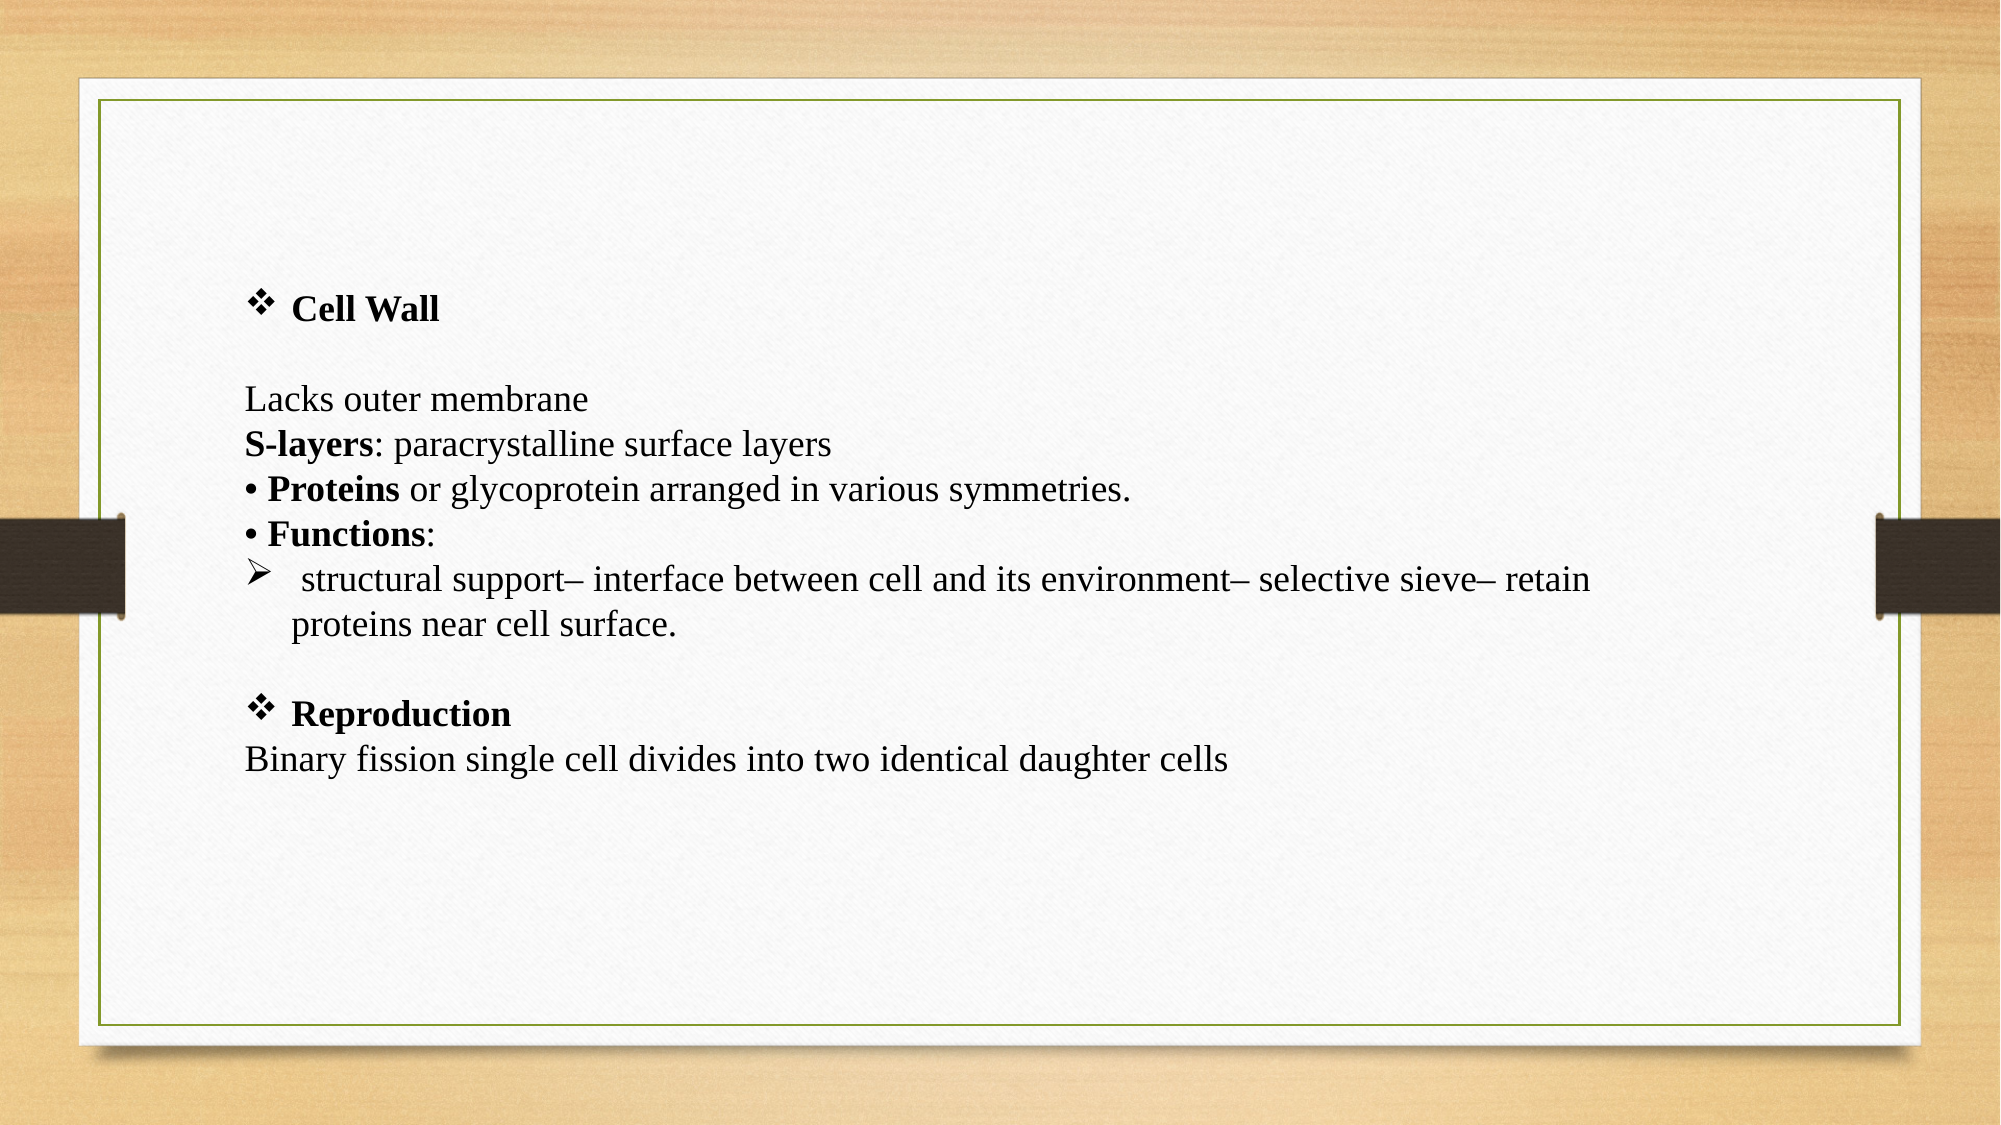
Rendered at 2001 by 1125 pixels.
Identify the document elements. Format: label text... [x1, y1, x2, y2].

text_box Cell Wall Lacks outer membrane S-layers: paracrystalline surface layers • Proteins or glycoprotein arranged in various symmetries. • Functions: structural support– interface between cell and its environment– selective sieve– retain proteins near cell surface. Reproduction Binary fission single cell divides into two identical daughter cells [229, 186, 1660, 832]
picture [0, 0, 2001, 1125]
